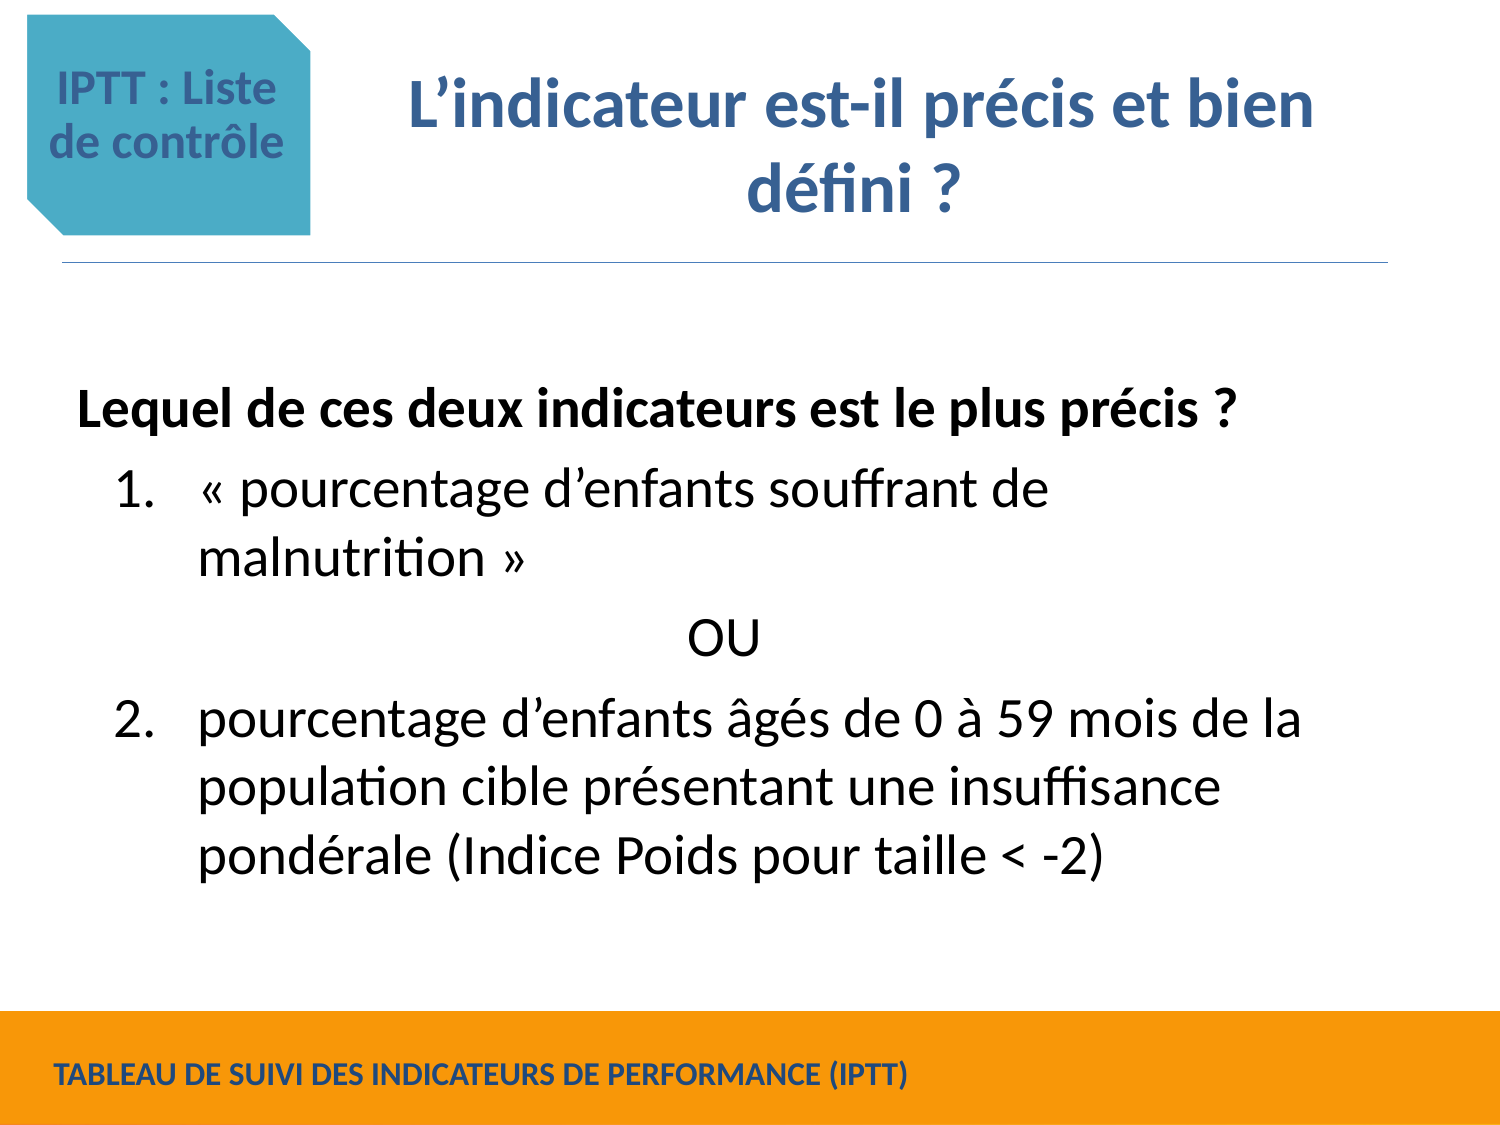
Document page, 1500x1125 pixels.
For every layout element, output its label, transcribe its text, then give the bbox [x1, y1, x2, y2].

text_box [24, 12, 313, 238]
text_box TABLEAU DE SUIVI DES INDICATEURS DE PERFORMANCE (IPTT) [38, 1044, 1363, 1103]
title L’indicateur est-il précis et bien défini ? [337, 45, 1388, 238]
list Lequel de ces deux indicateurs est le plus précis ? « pourcentage d’enfants souffrant de malnutrition » OU pourcentage d’enfants âgés de 0 à 59 mois de la population cible présentant une insuffisance pondérale (Indice Poids pour taille < -2) [62, 362, 1388, 894]
